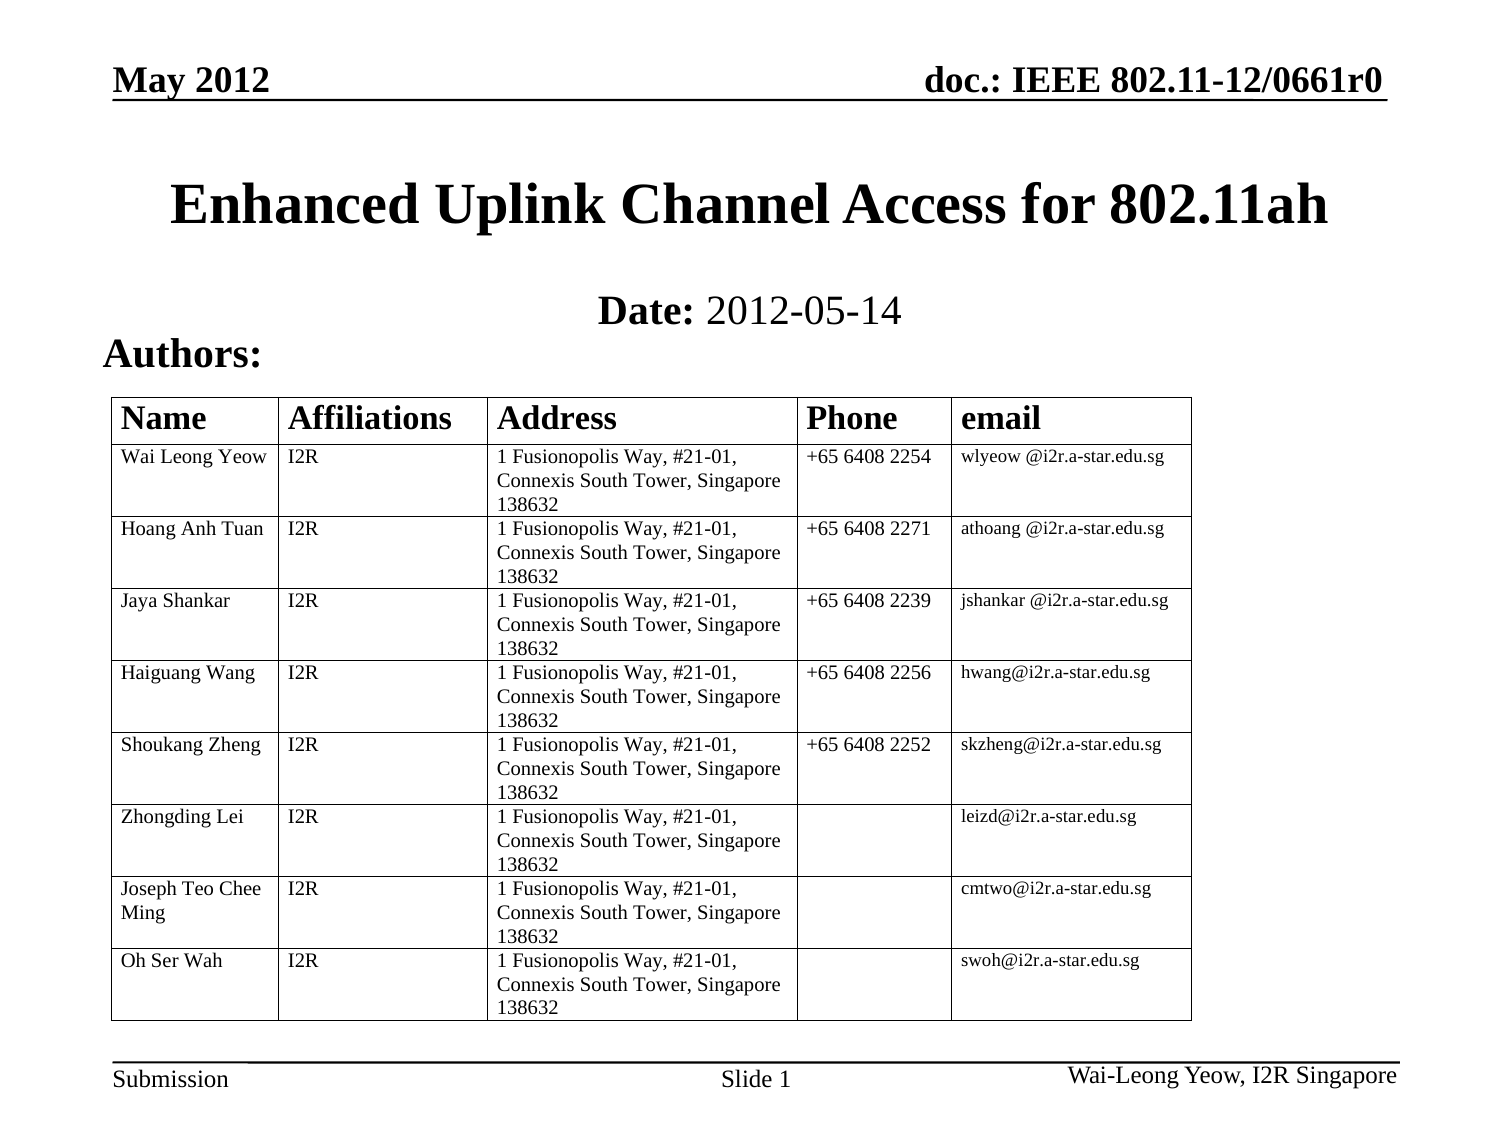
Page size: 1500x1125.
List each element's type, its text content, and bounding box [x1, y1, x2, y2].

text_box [98, 396, 1250, 1098]
title Enhanced Uplink Channel Access for 802.11ah [112, 112, 1388, 275]
list Date: 2012-05-14 [112, 275, 1388, 339]
text_box Authors: [87, 318, 325, 381]
